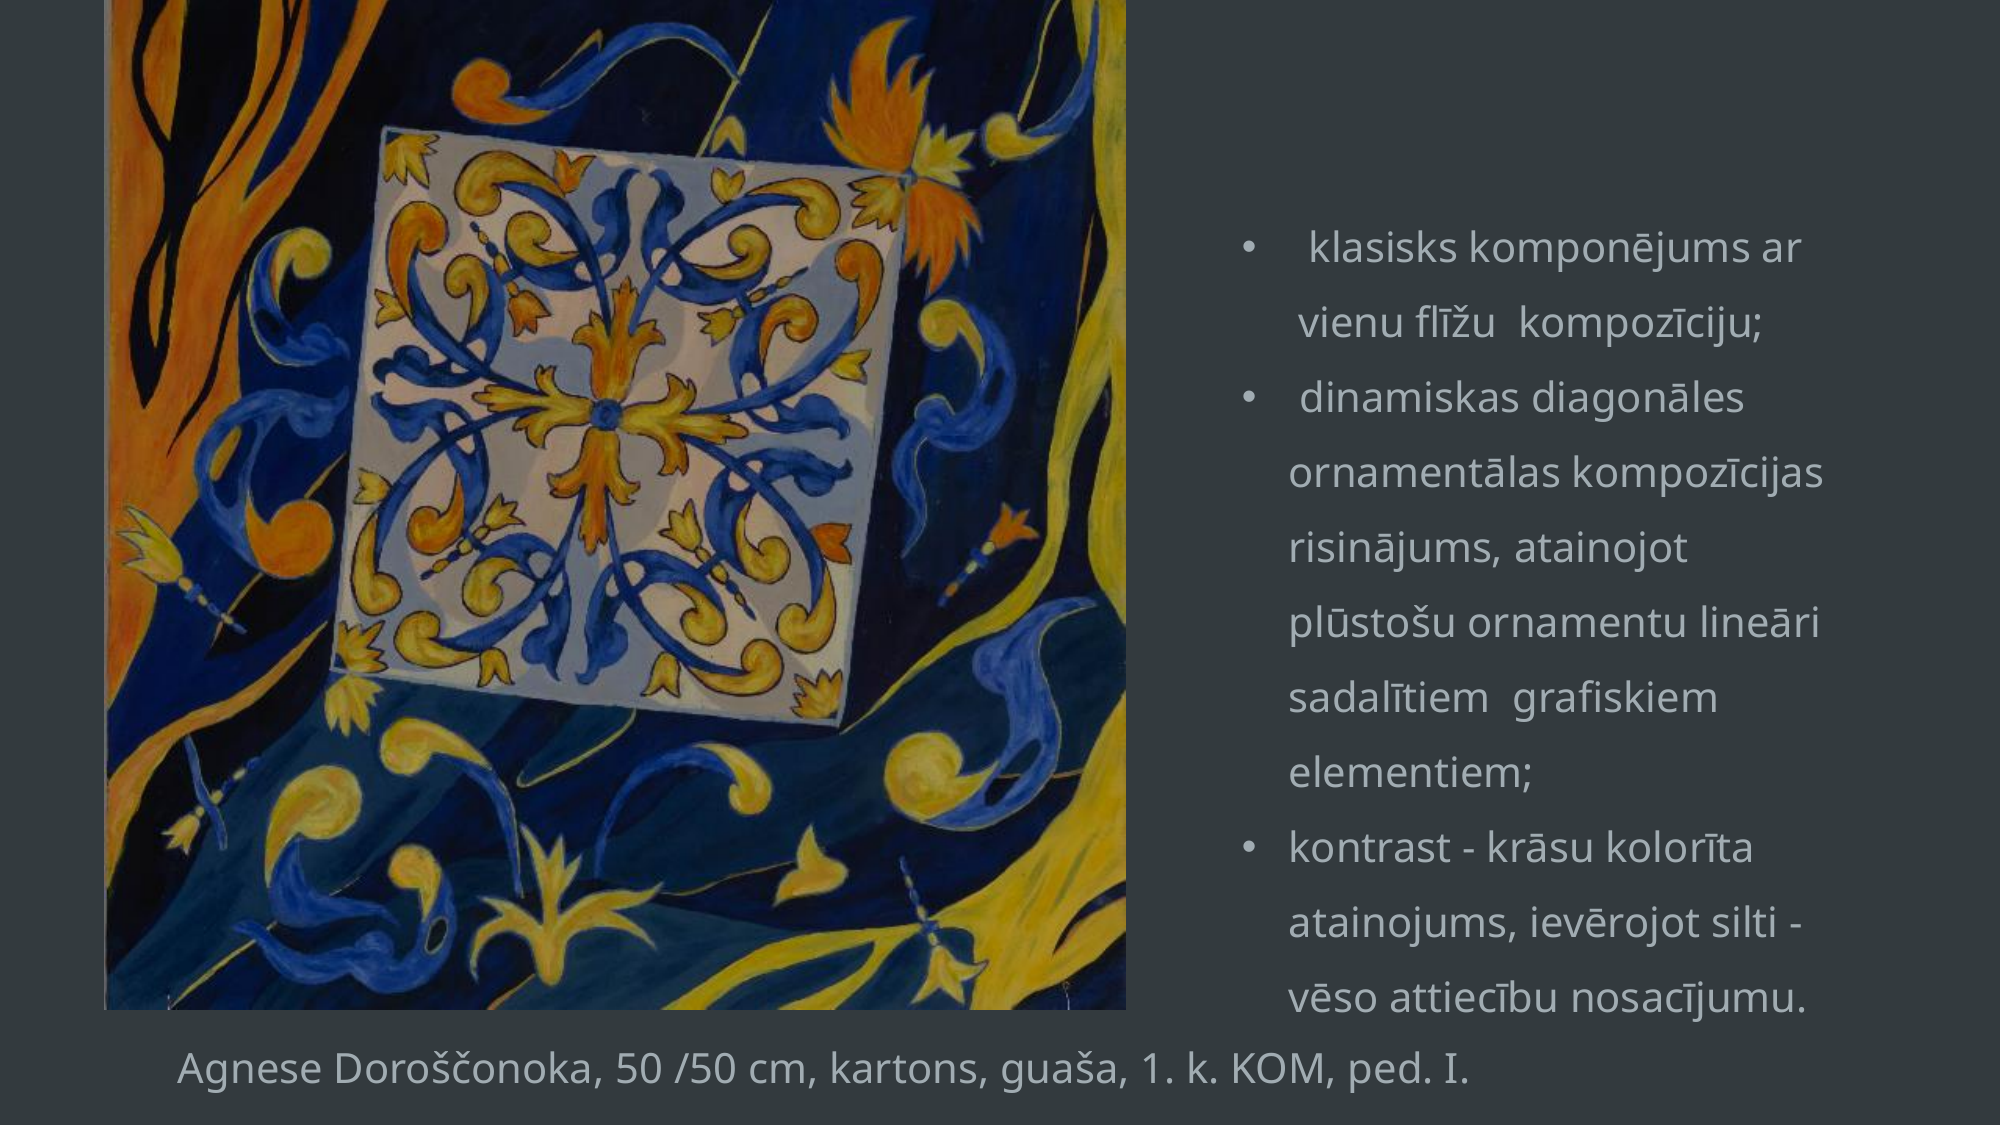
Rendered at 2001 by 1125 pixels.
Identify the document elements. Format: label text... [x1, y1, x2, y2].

text_box klasisks komponējums ar vienu flīžu kompozīciju; dinamiskas diagonāles ornamentālas kompozīcijas risinājums, atainojot plūstošu ornamentu lineāri sadalītiem grafiskiem elementiem; kontrast - krāsu kolorīta atainojums, ievērojot silti - vēso attiecību nosacījumu. [1227, 188, 1880, 1028]
text_box Agnese Doroščonoka, 50 /50 cm, kartons, guaša, 1. k. KOM, ped. I. Onževa [104, 1009, 1545, 1125]
picture [104, 0, 1126, 1010]
